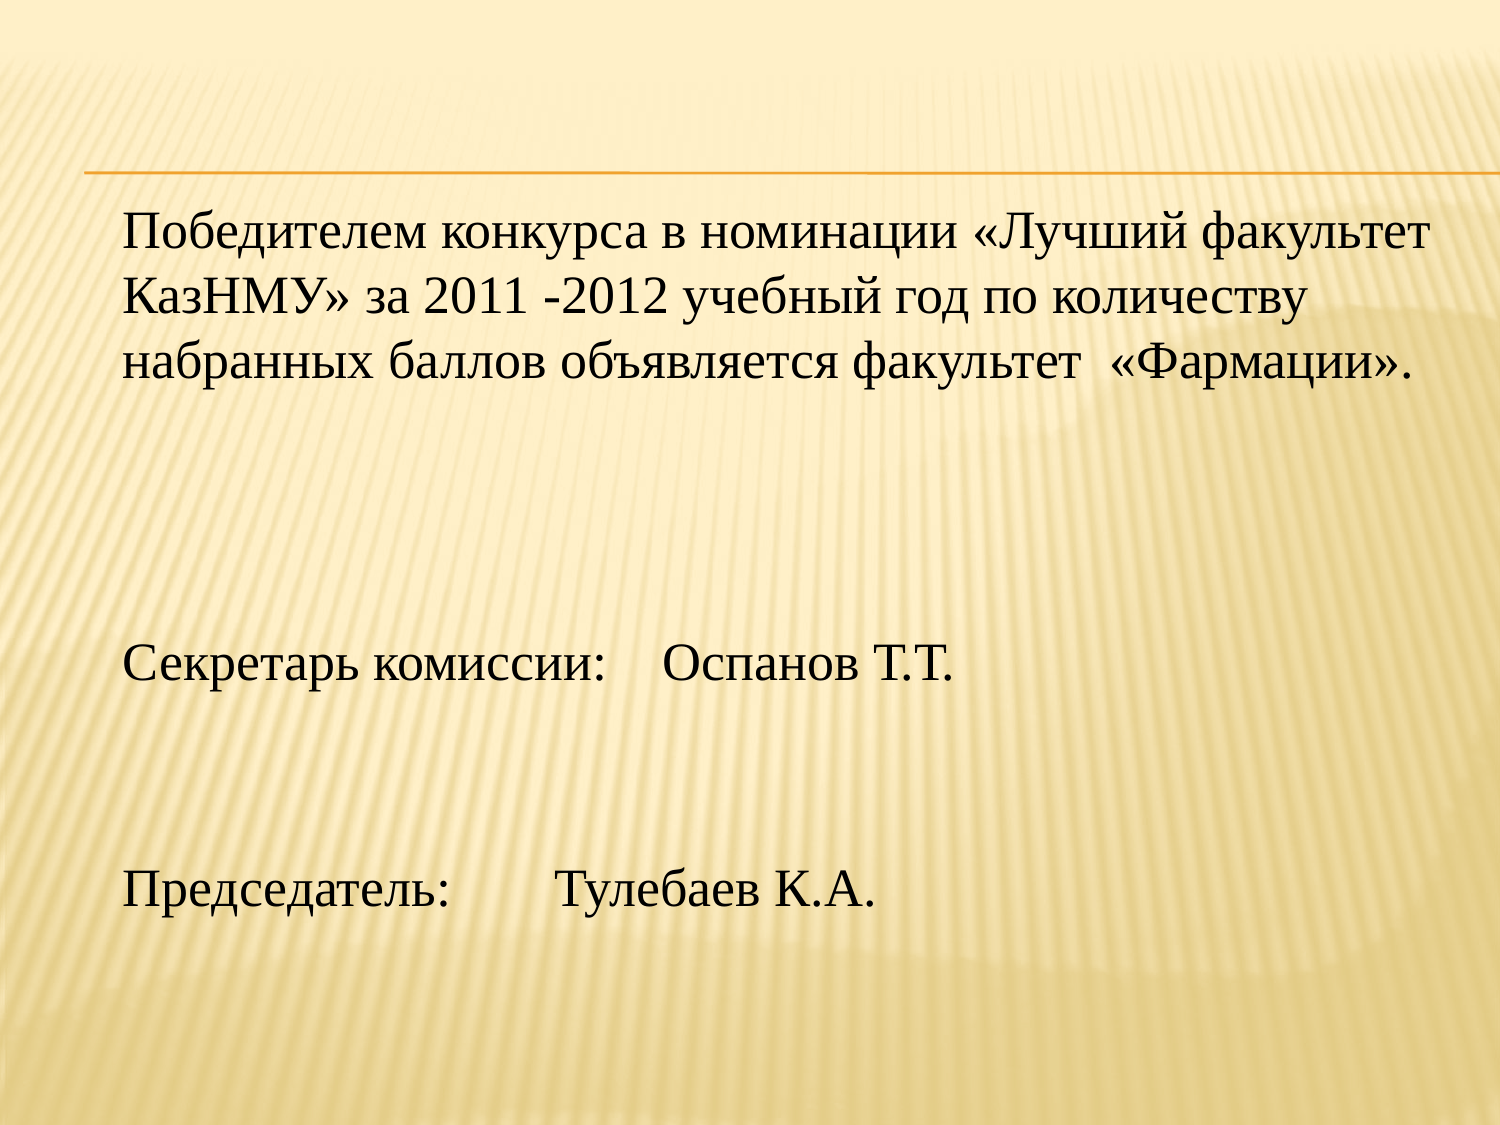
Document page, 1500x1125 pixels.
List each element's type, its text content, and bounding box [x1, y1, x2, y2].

list Победителем конкурса в номинации «Лучший факультет КазНМУ» за 2011 -2012 учебный год по количеству набранных баллов объявляется факультет «Фармации». Секретарь комиссии: Оспанов Т.Т. Председатель: Тулебаев К.А. [50, 187, 1475, 998]
